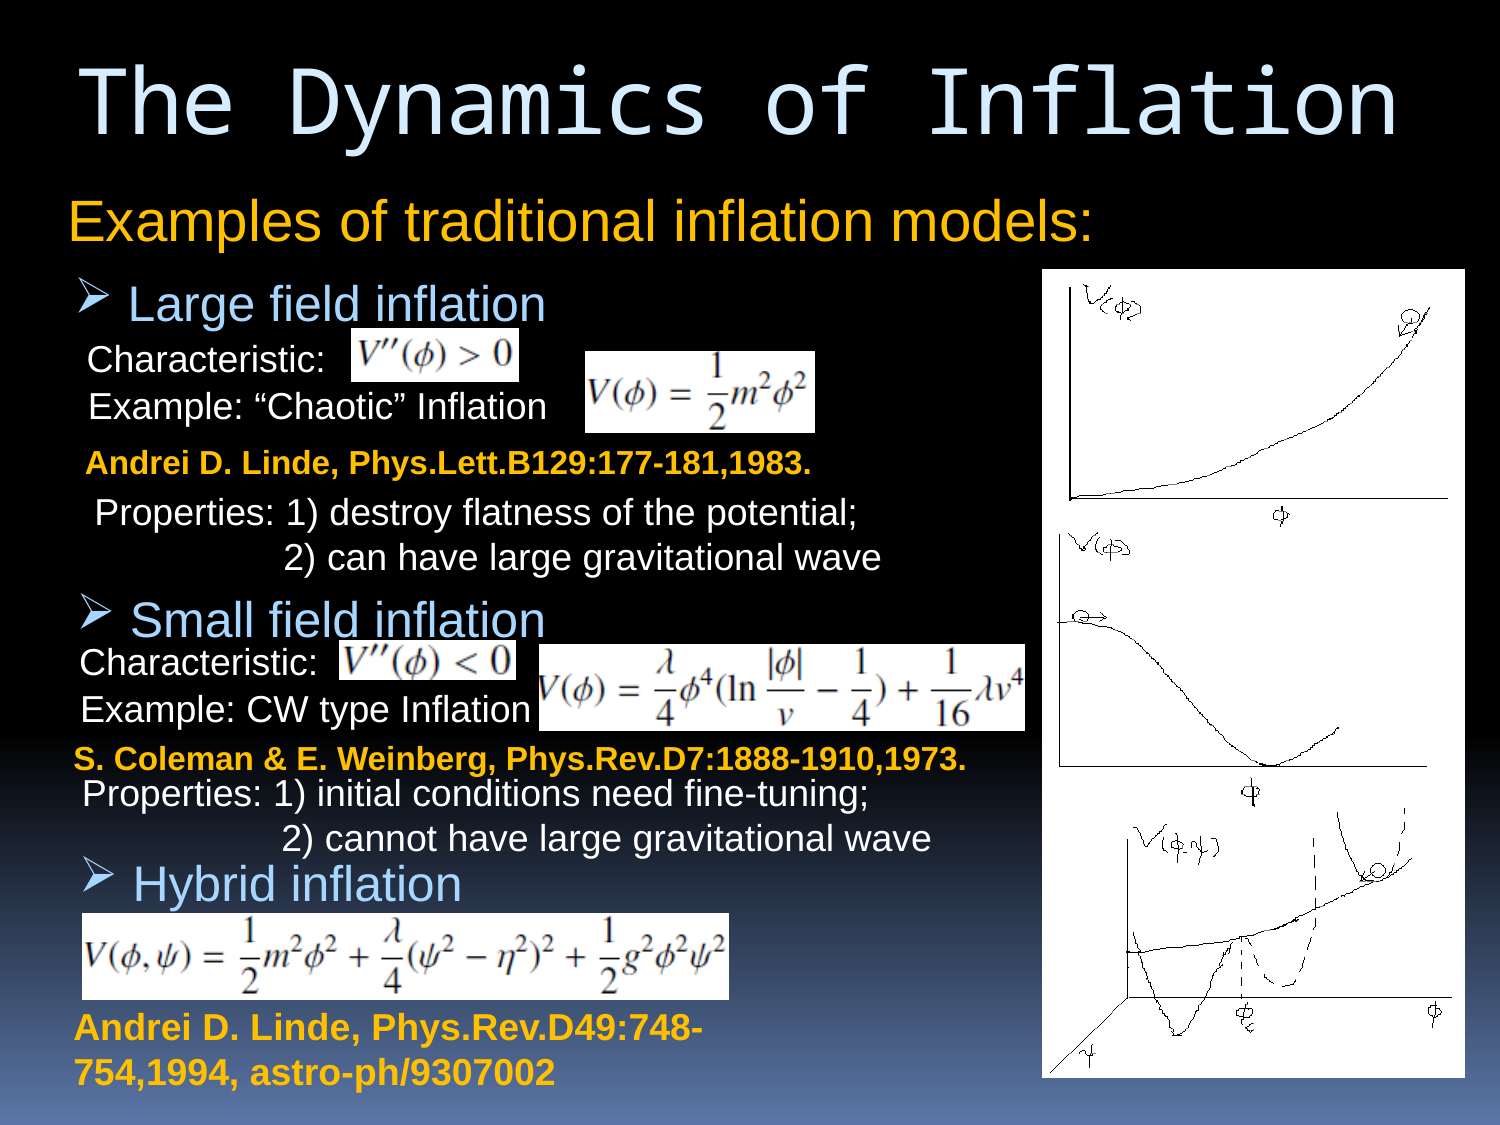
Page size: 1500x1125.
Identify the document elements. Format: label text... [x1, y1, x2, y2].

text_box Andrei D. Linde, Phys.Rev.D49:748-754,1994, astro-ph/9307002 [58, 996, 809, 1101]
picture [351, 327, 520, 382]
picture [585, 351, 815, 434]
picture [1042, 269, 1466, 520]
text_box Properties: 1) destroy flatness of the potential; 2) can have large gravitational wave [79, 480, 897, 586]
text_box Characteristic: [64, 630, 334, 691]
text_box Example: “Chaotic” Inflation [73, 374, 563, 433]
text_box Characteristic: [71, 328, 341, 388]
picture [81, 913, 729, 1001]
text_box Hybrid inflation [64, 843, 478, 919]
picture [1042, 808, 1466, 1079]
text_box Andrei D. Linde, Phys.Lett.B129:177-181,1983. [70, 433, 856, 489]
text_box The Dynamics of Inflation [58, 35, 1418, 150]
picture [339, 640, 517, 681]
picture [538, 644, 1026, 731]
text_box Small field inflation [61, 580, 562, 656]
text_box Properties: 1) initial conditions need fine-tuning; 2) cannot have large gravitational wave [67, 785, 947, 867]
text_box S. Coleman & E. Weinberg, Phys.Rev.D7:1888-1910,1973. [58, 729, 1032, 785]
text_box Examples of traditional inflation models: [52, 175, 1112, 261]
text_box Example: CW type Inflation [65, 677, 531, 729]
picture [1042, 526, 1466, 801]
text_box Large field inflation [59, 264, 562, 339]
